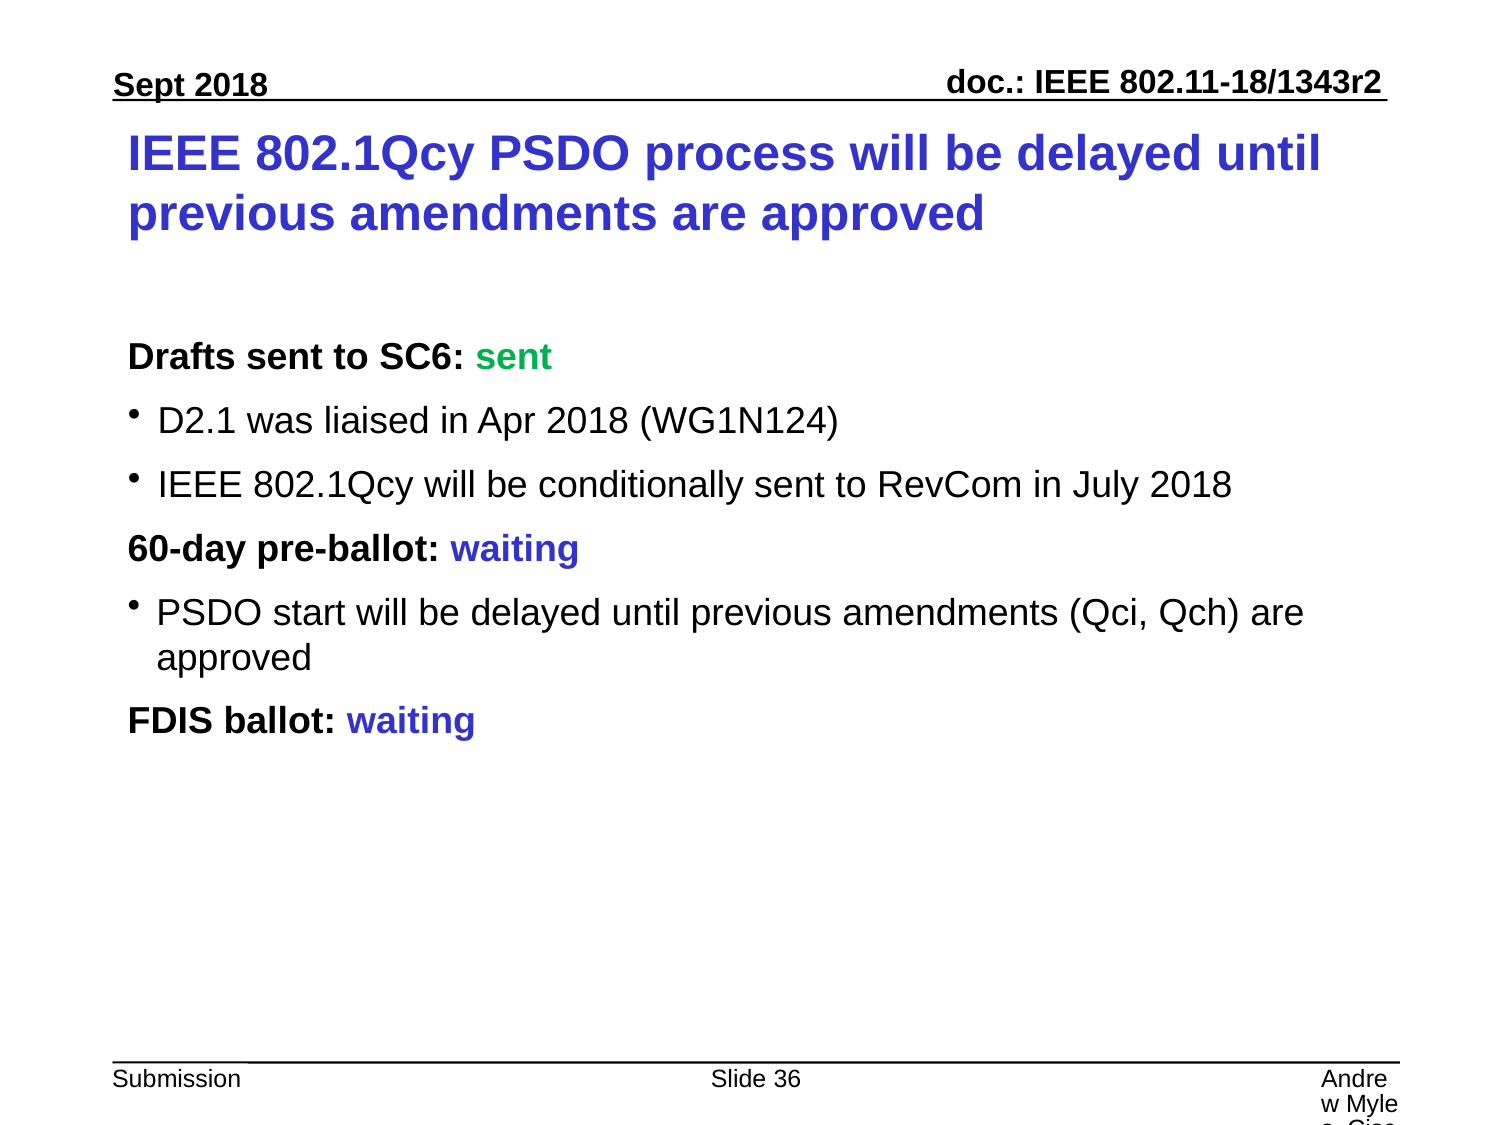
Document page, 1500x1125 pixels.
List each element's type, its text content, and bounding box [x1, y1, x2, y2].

title IEEE 802.1Qcy PSDO process will be delayed until previous amendments are approved [112, 112, 1388, 288]
footer Andrew Myles, Cisco [1320, 1061, 1402, 1093]
list Drafts sent to SC6: sent D2.1 was liaised in Apr 2018 (WG1N124) IEEE 802.1Qcy will be conditionally sent to RevCom in July 2018 60-day pre-ballot: waiting PSDO start will be delayed until previous amendments (Qci, Qch) are approved FDIS ballot: waiting [112, 324, 1388, 1000]
slide_number Slide 36 [709, 1061, 803, 1093]
